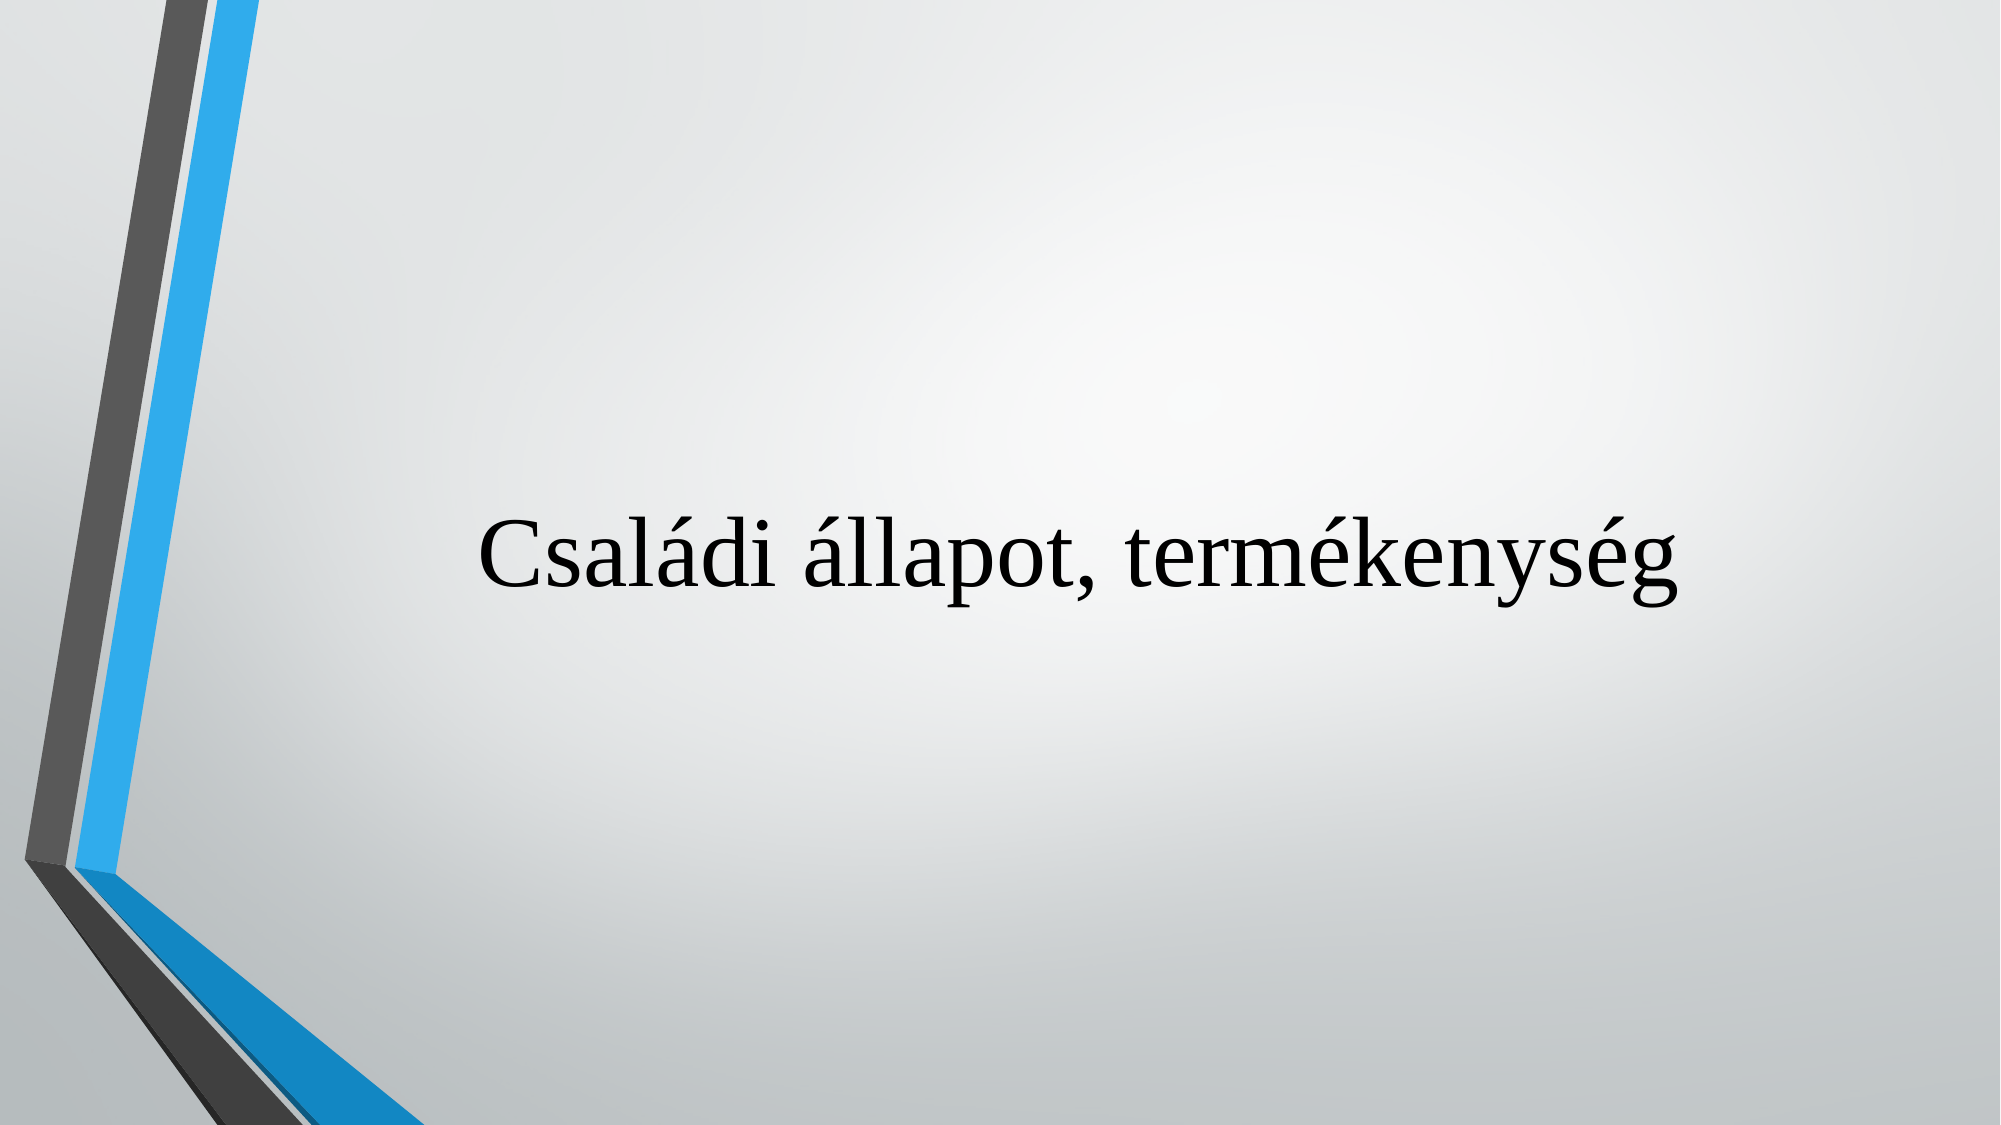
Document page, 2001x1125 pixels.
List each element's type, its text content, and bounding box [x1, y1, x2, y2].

title Családi állapot, termékenység [257, 402, 1902, 691]
